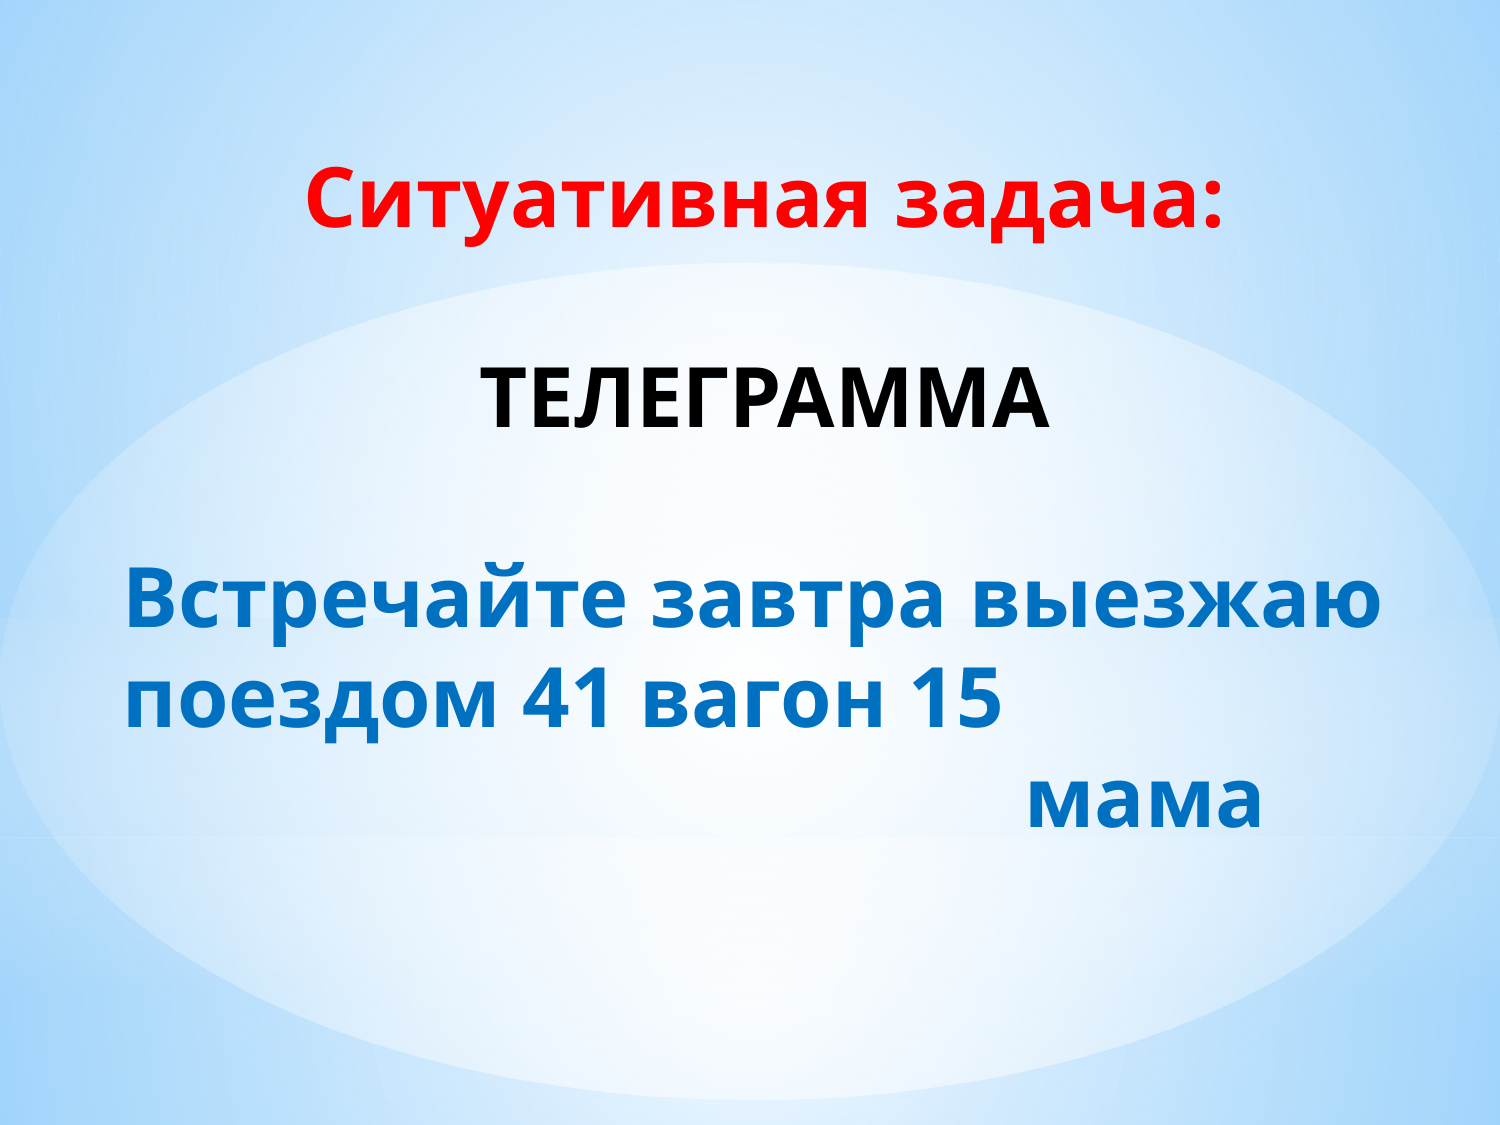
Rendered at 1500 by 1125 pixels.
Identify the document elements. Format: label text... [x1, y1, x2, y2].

text_box Ситуативная задача: ТЕЛЕГРАММА Встречайте завтра выезжаю поездом 41 вагон 15 мама [108, 137, 1422, 852]
